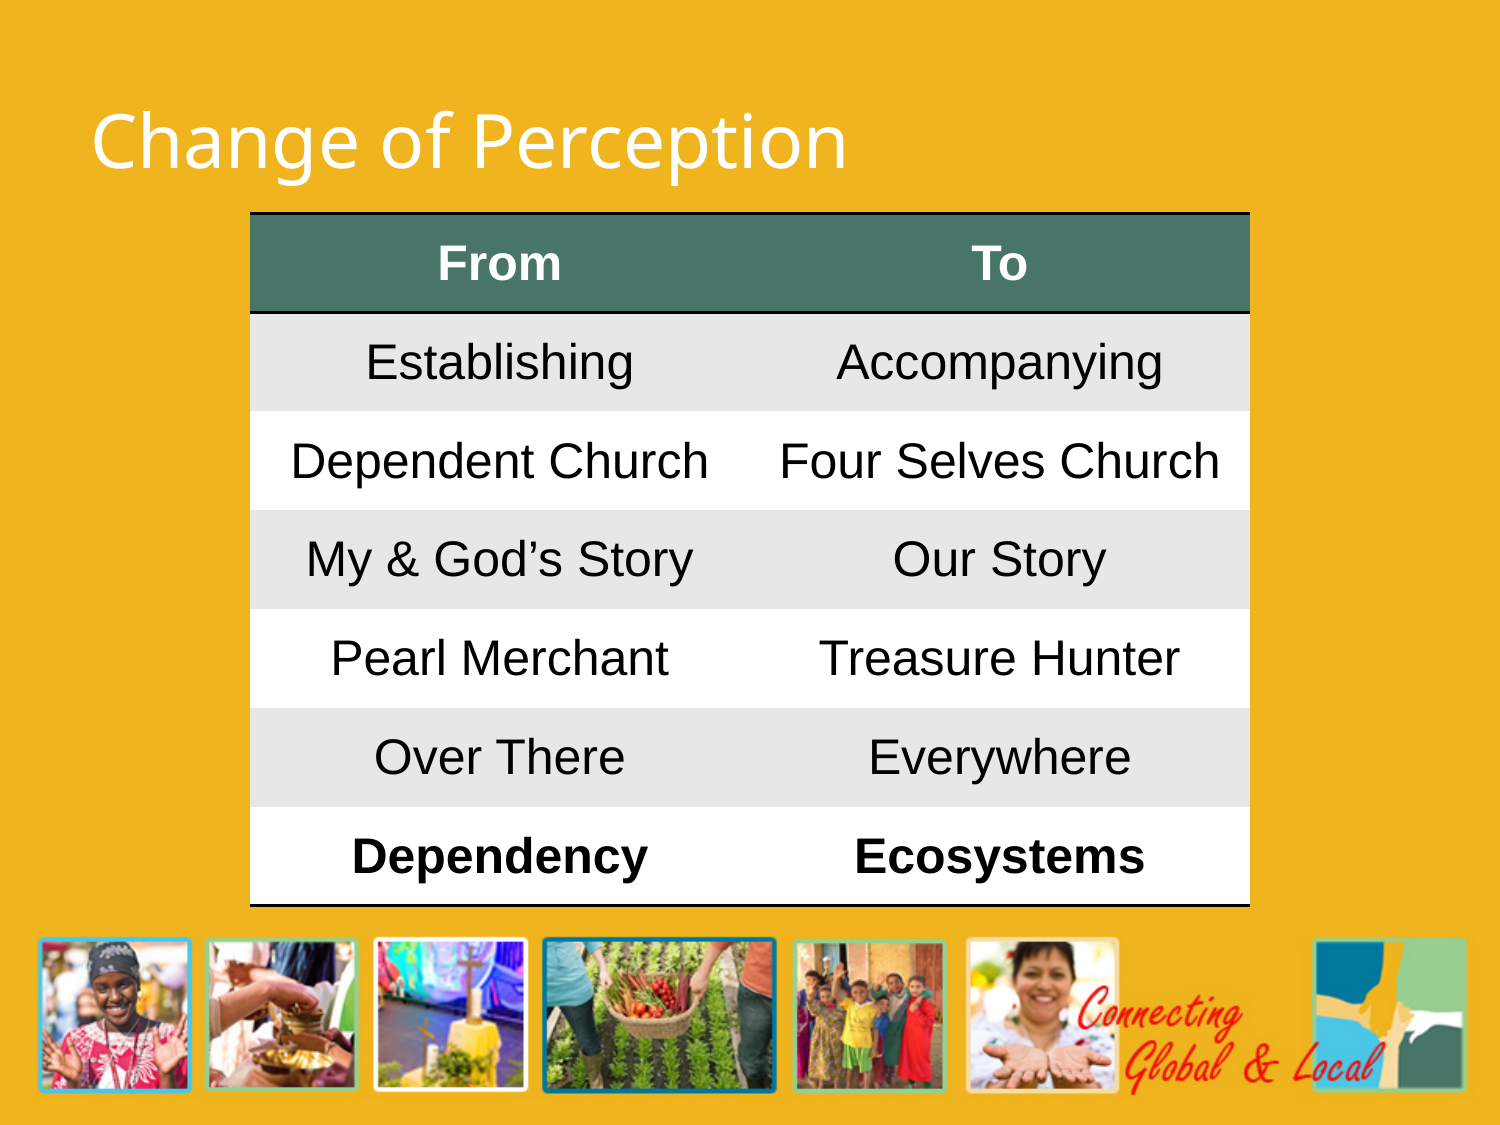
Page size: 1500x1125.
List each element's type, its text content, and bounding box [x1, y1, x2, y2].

table_cell Accompanying [750, 314, 1250, 411]
table_cell Dependent Church [250, 411, 750, 510]
table_cell Four Selves Church [750, 411, 1250, 510]
table_cell Everywhere [750, 708, 1250, 807]
table_header From [250, 215, 750, 311]
table_header To [750, 215, 1250, 311]
picture [0, 0, 1500, 1125]
table_cell Treasure Hunter [750, 609, 1250, 708]
table_cell Ecosystems [750, 807, 1250, 904]
title Change of Perception [74, 44, 1426, 233]
table_cell Over There [250, 708, 750, 807]
table_cell My & God’s Story [250, 510, 750, 609]
table_cell Pearl Merchant [250, 609, 750, 708]
table_cell Dependency [250, 807, 750, 904]
table_cell Establishing [250, 314, 750, 411]
table_cell Our Story [750, 510, 1250, 609]
